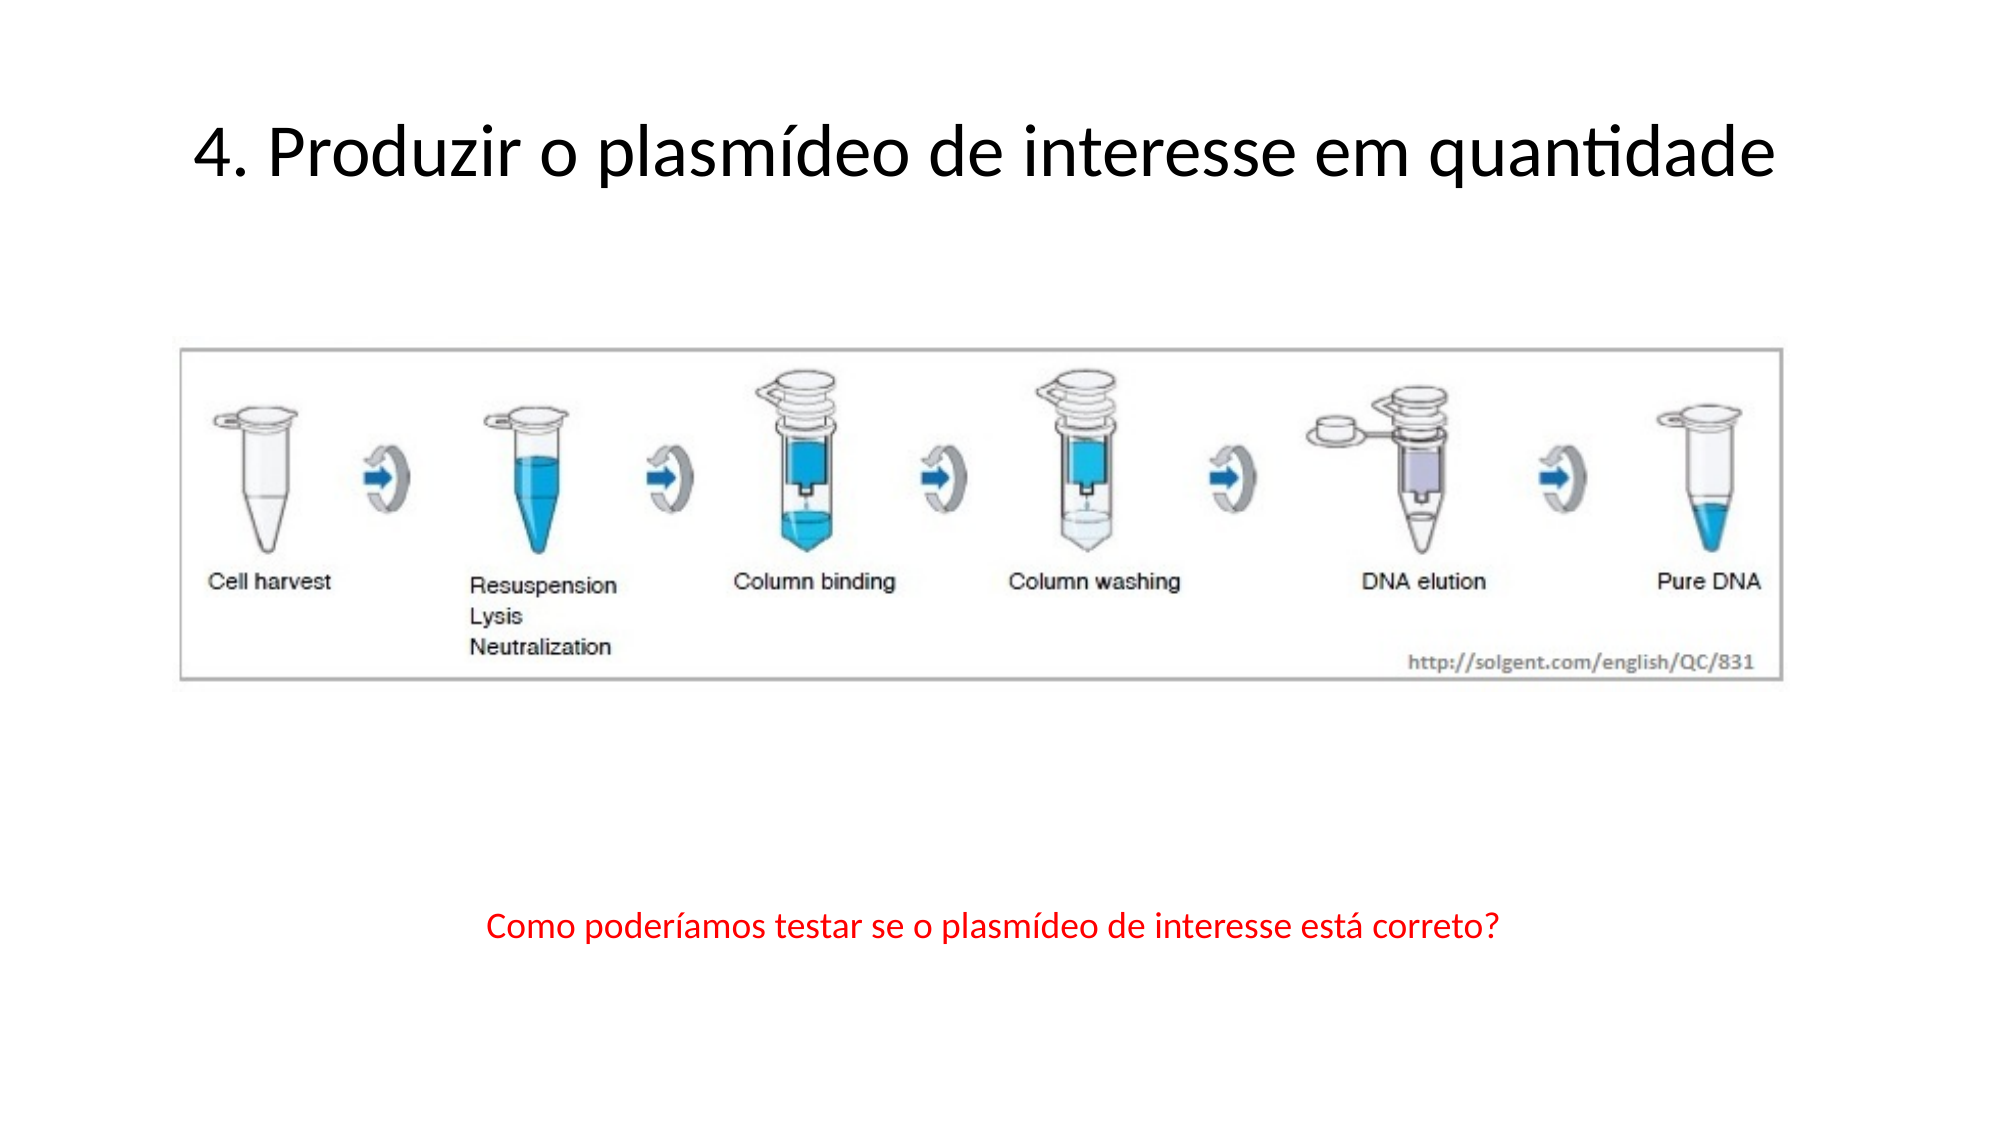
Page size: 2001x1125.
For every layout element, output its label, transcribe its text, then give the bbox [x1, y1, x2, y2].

text_box 4. Produzir o plasmídeo de interesse em quantidade [178, 93, 1810, 199]
picture [172, 336, 1790, 692]
text_box Como poderíamos testar se o plasmídeo de interesse está correto? [471, 893, 1518, 953]
